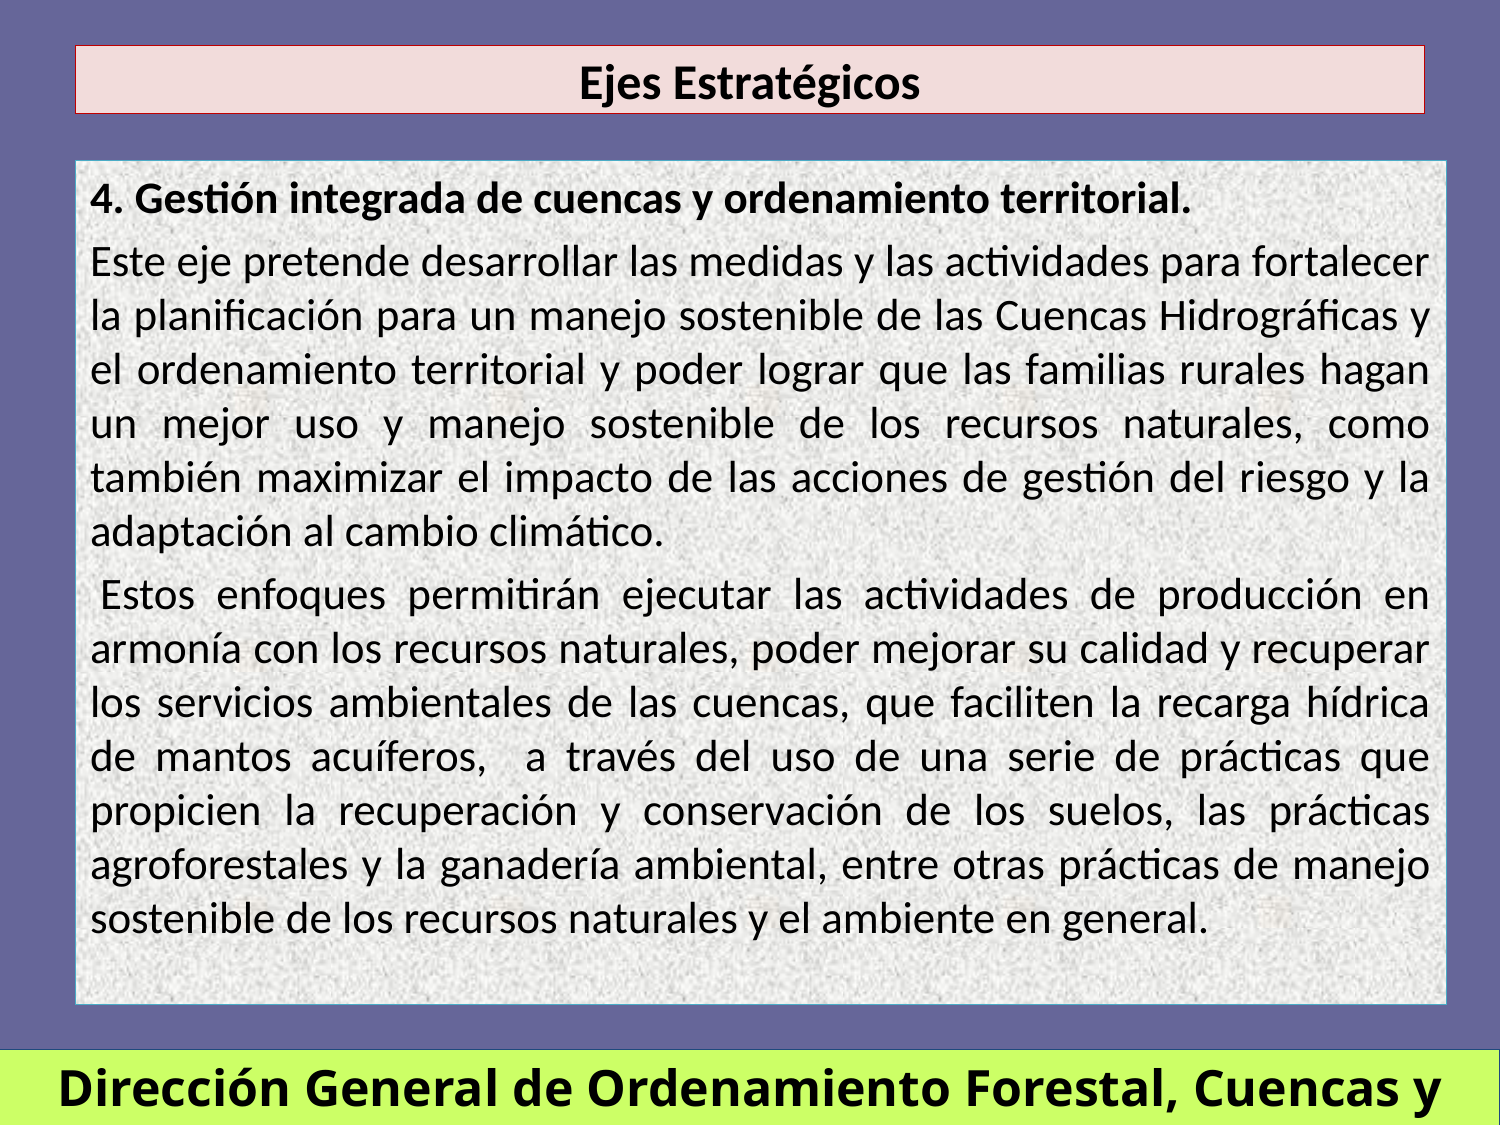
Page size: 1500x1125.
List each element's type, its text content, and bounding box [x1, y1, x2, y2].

title Ejes Estratégicos [75, 45, 1425, 114]
text_box Dirección General de Ordenamiento Forestal, Cuencas y Riego (DGFCR) [0, 1049, 1500, 1125]
list 4. Gestión integrada de cuencas y ordenamiento territorial. Este eje pretende desarrollar las medidas y las actividades para fortalecer la planificación para un manejo sostenible de las Cuencas Hidrográficas y el ordenamiento territorial y poder lograr que las familias rurales hagan un mejor uso y manejo sostenible de los recursos naturales, como también maximizar el impacto de las acciones de gestión del riesgo y la adaptación al cambio climático. Estos enfoques permitirán ejecutar las actividades de producción en armonía con los recursos naturales, poder mejorar su calidad y recuperar los servicios ambientales de las cuencas, que faciliten la recarga hídrica de mantos acuíferos, a través del uso de una serie de prácticas que propicien la recuperación y conservación de los suelos, las prácticas agroforestales y la ganadería ambiental, entre otras prácticas de manejo sostenible de los recursos naturales y el ambiente en general. [75, 160, 1447, 1005]
